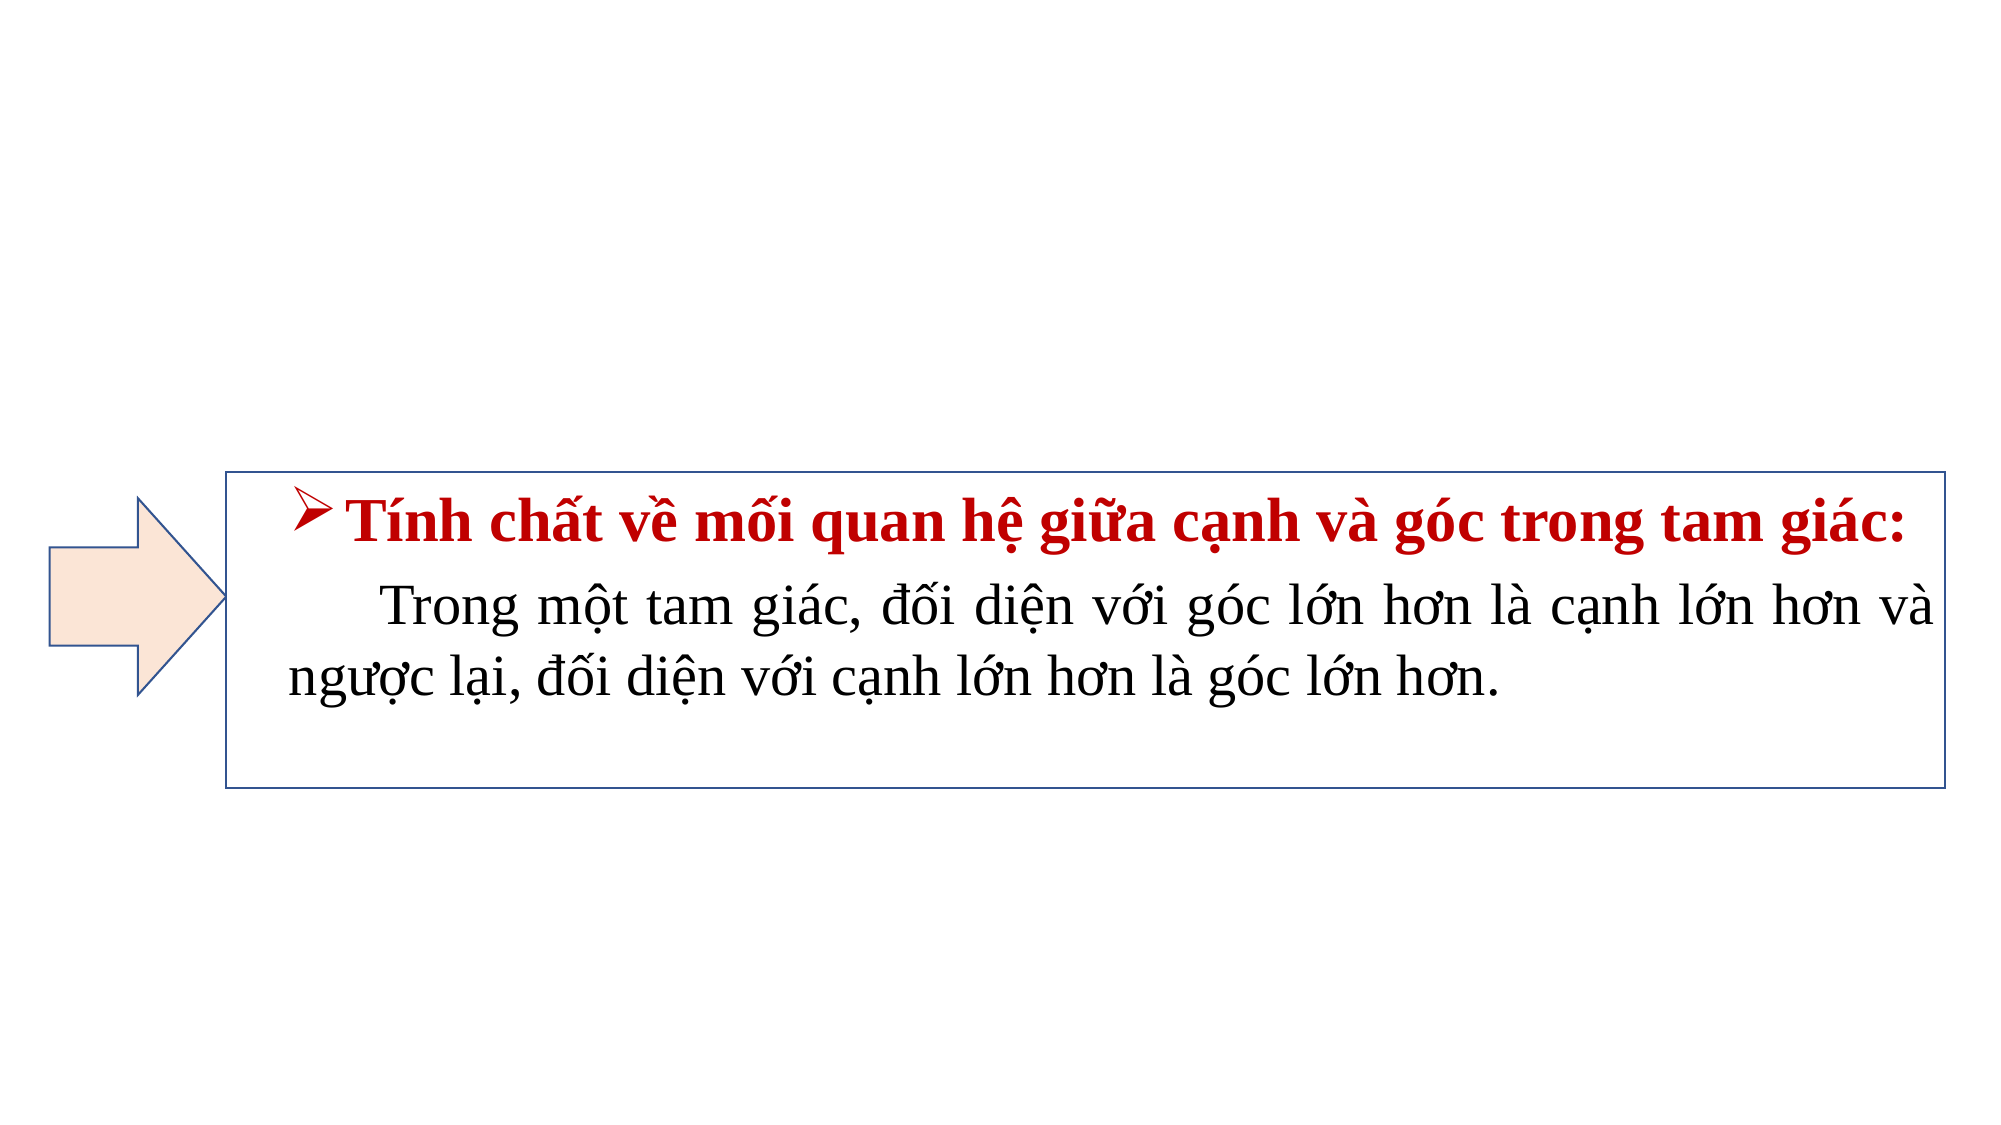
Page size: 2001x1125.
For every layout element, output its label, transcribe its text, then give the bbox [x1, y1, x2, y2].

text_box Tính chất về mối quan hệ giữa cạnh và góc trong tam giác: Trong một tam giác, đối diện với góc lớn hơn là cạnh lớn hơn và ngược lại, đối diện với cạnh lớn hơn là góc lớn hơn. [274, 471, 1951, 714]
text_box [225, 471, 1946, 789]
text_box [48, 495, 225, 698]
